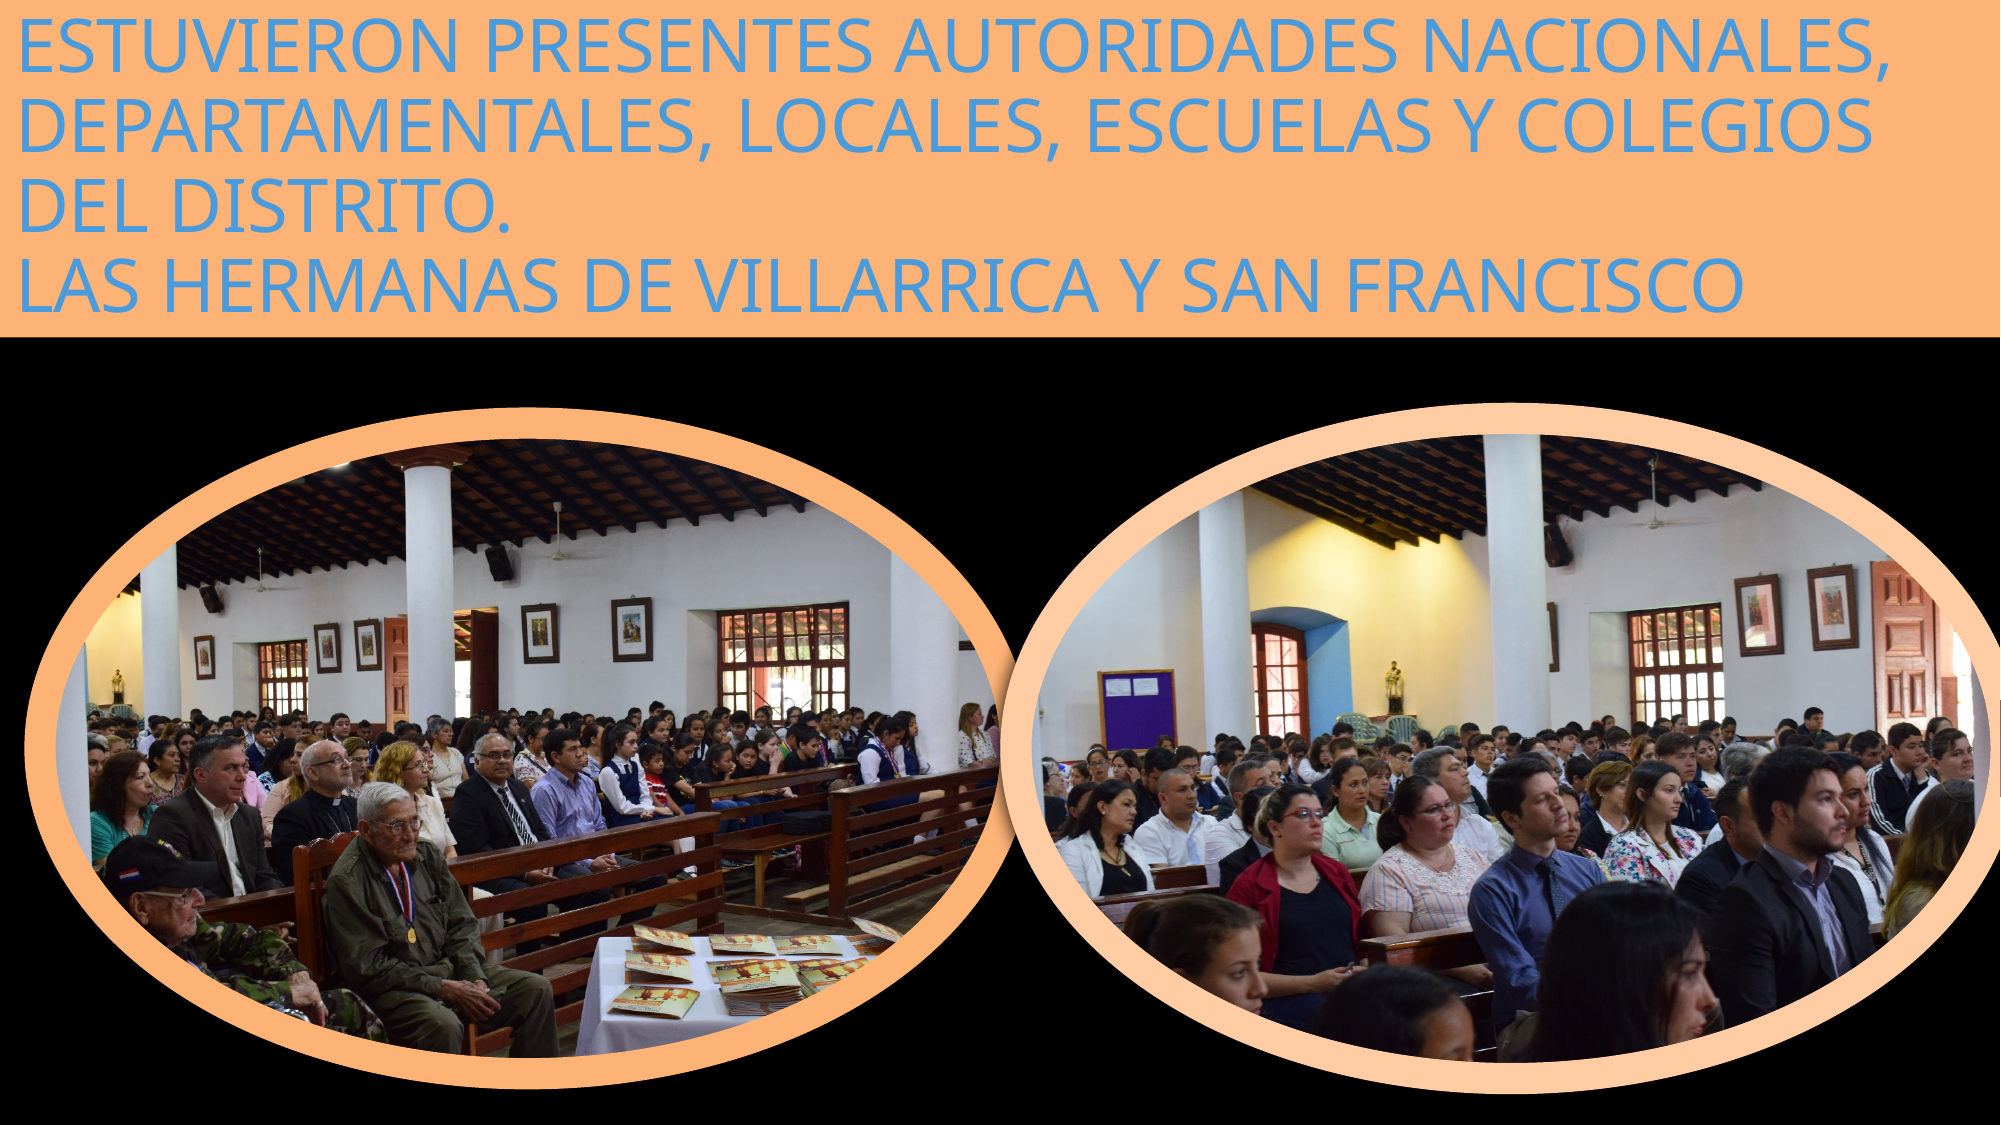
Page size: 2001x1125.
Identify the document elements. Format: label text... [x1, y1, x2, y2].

title Estuvieron presentes Autoridades nacionales, departamentales, locales, escuelas y colegios del distrito. Las hermanas de Villarrica y san francisco [0, 0, 2000, 338]
picture [1015, 418, 2001, 1079]
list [39, 422, 1015, 1074]
